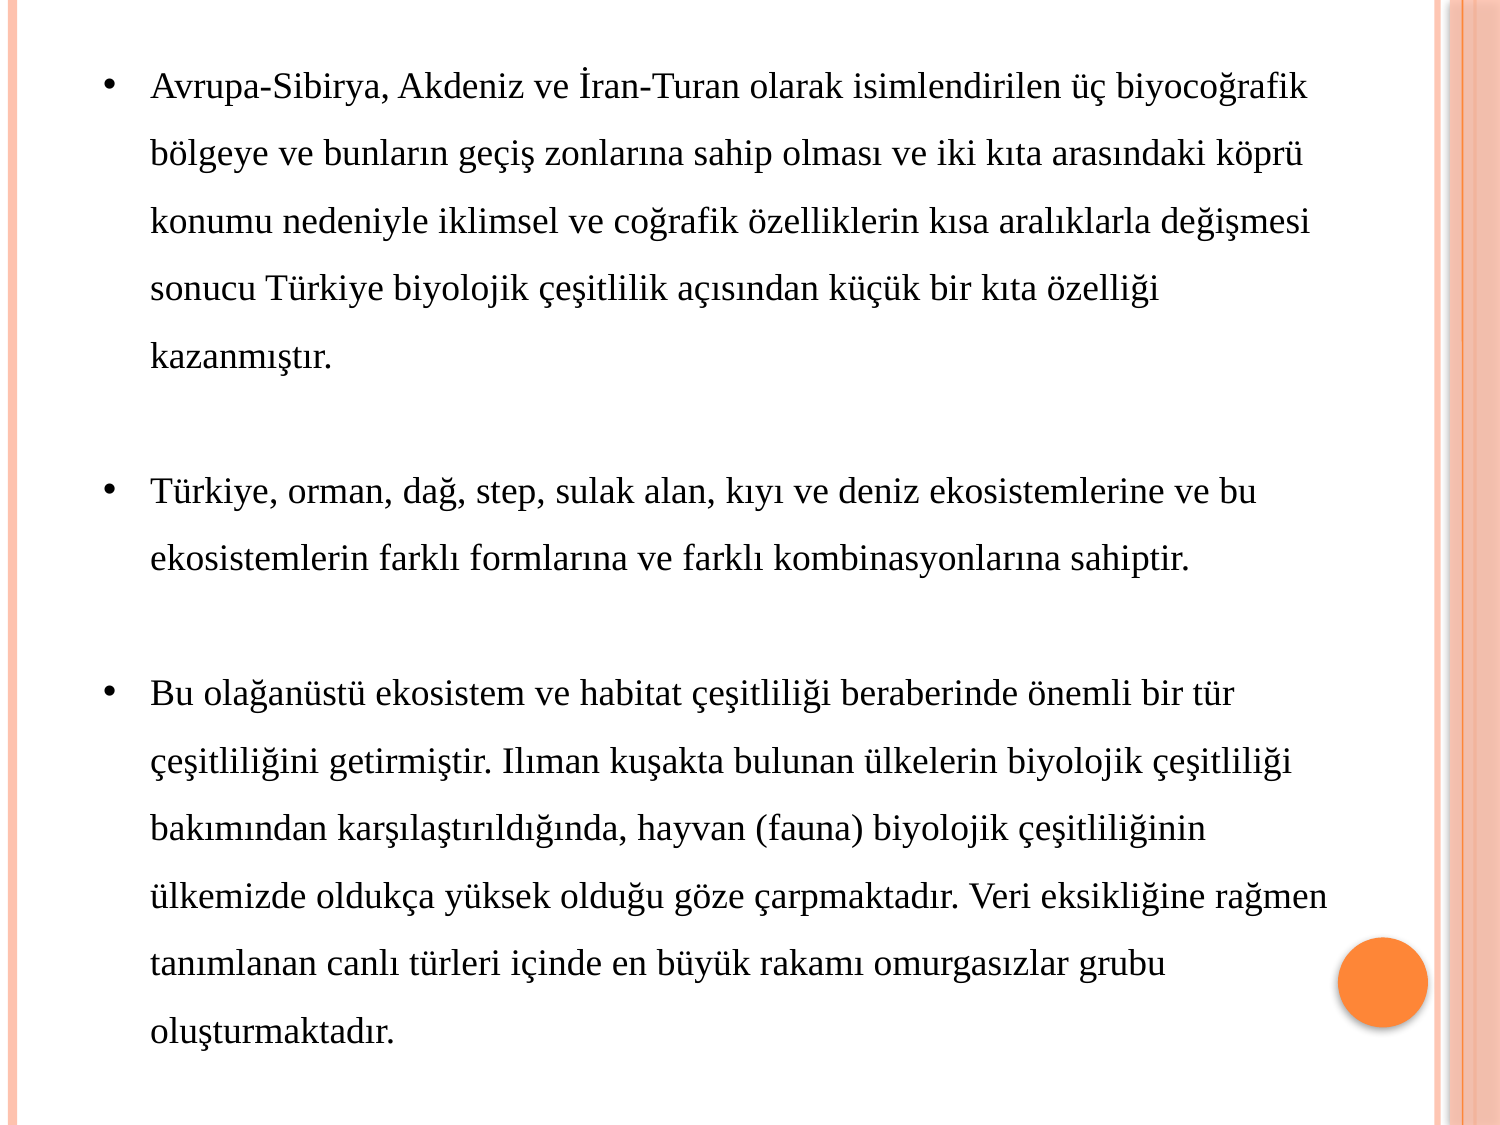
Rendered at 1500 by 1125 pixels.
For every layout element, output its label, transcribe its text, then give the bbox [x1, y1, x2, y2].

text_box Avrupa-Sibirya, Akdeniz ve İran-Turan olarak isimlendirilen üç biyocoğrafik bölgeye ve bunların geçiş zonlarına sahip olması ve iki kıta arasındaki köprü konumu nedeniyle iklimsel ve coğrafik özelliklerin kısa aralıklarla değişmesi sonucu Türkiye biyolojik çeşitlilik açısından küçük bir kıta özelliği kazanmıştır. Türkiye, orman, dağ, step, sulak alan, kıyı ve deniz ekosistemlerine ve bu ekosistemlerin farklı formlarına ve farklı kombinasyonlarına sahiptir. Bu olağanüstü ekosistem ve habitat çeşitliliği beraberinde önemli bir tür çeşitliliğini getirmiştir. Ilıman kuşakta bulunan ülkelerin biyolojik çeşitliliği bakımından karşılaştırıldığında, hayvan (fauna) biyolojik çeşitliliğinin ülkemizde oldukça yüksek olduğu göze çarpmaktadır. Veri eksikliğine rağmen tanımlanan canlı türleri içinde en büyük rakamı omurgasızlar grubu oluşturmaktadır. [88, 30, 1353, 1059]
